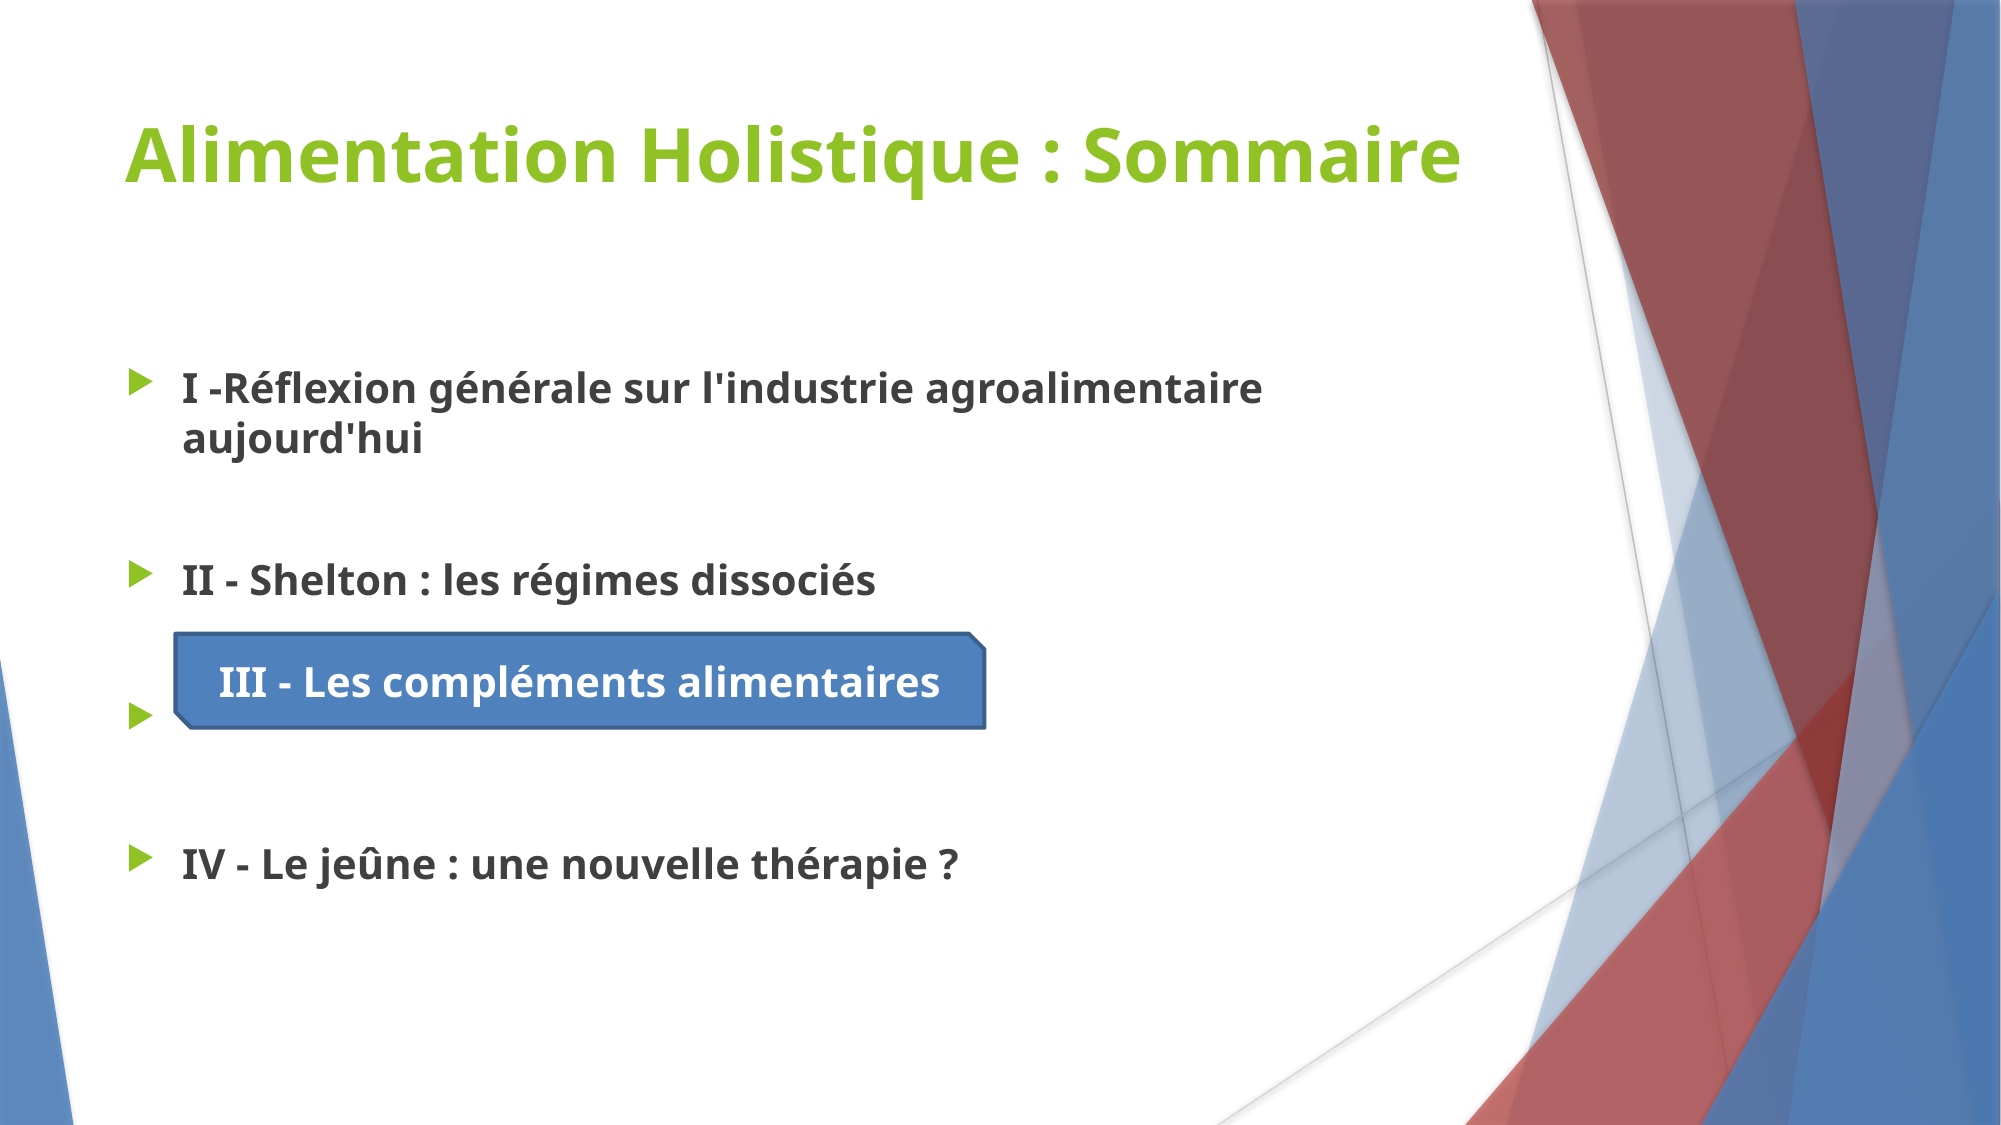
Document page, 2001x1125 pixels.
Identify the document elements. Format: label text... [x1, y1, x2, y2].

text_box III - Les compléments alimentaires [173, 631, 987, 730]
text_box Alimentation Holistique : Sommaire [111, 99, 1522, 317]
text_box I -Réflexion générale sur l'industrie agroalimentaire aujourd'hui II - Shelton : les régimes dissociés IV - Le jeûne : une nouvelle thérapie ? [111, 354, 1522, 991]
